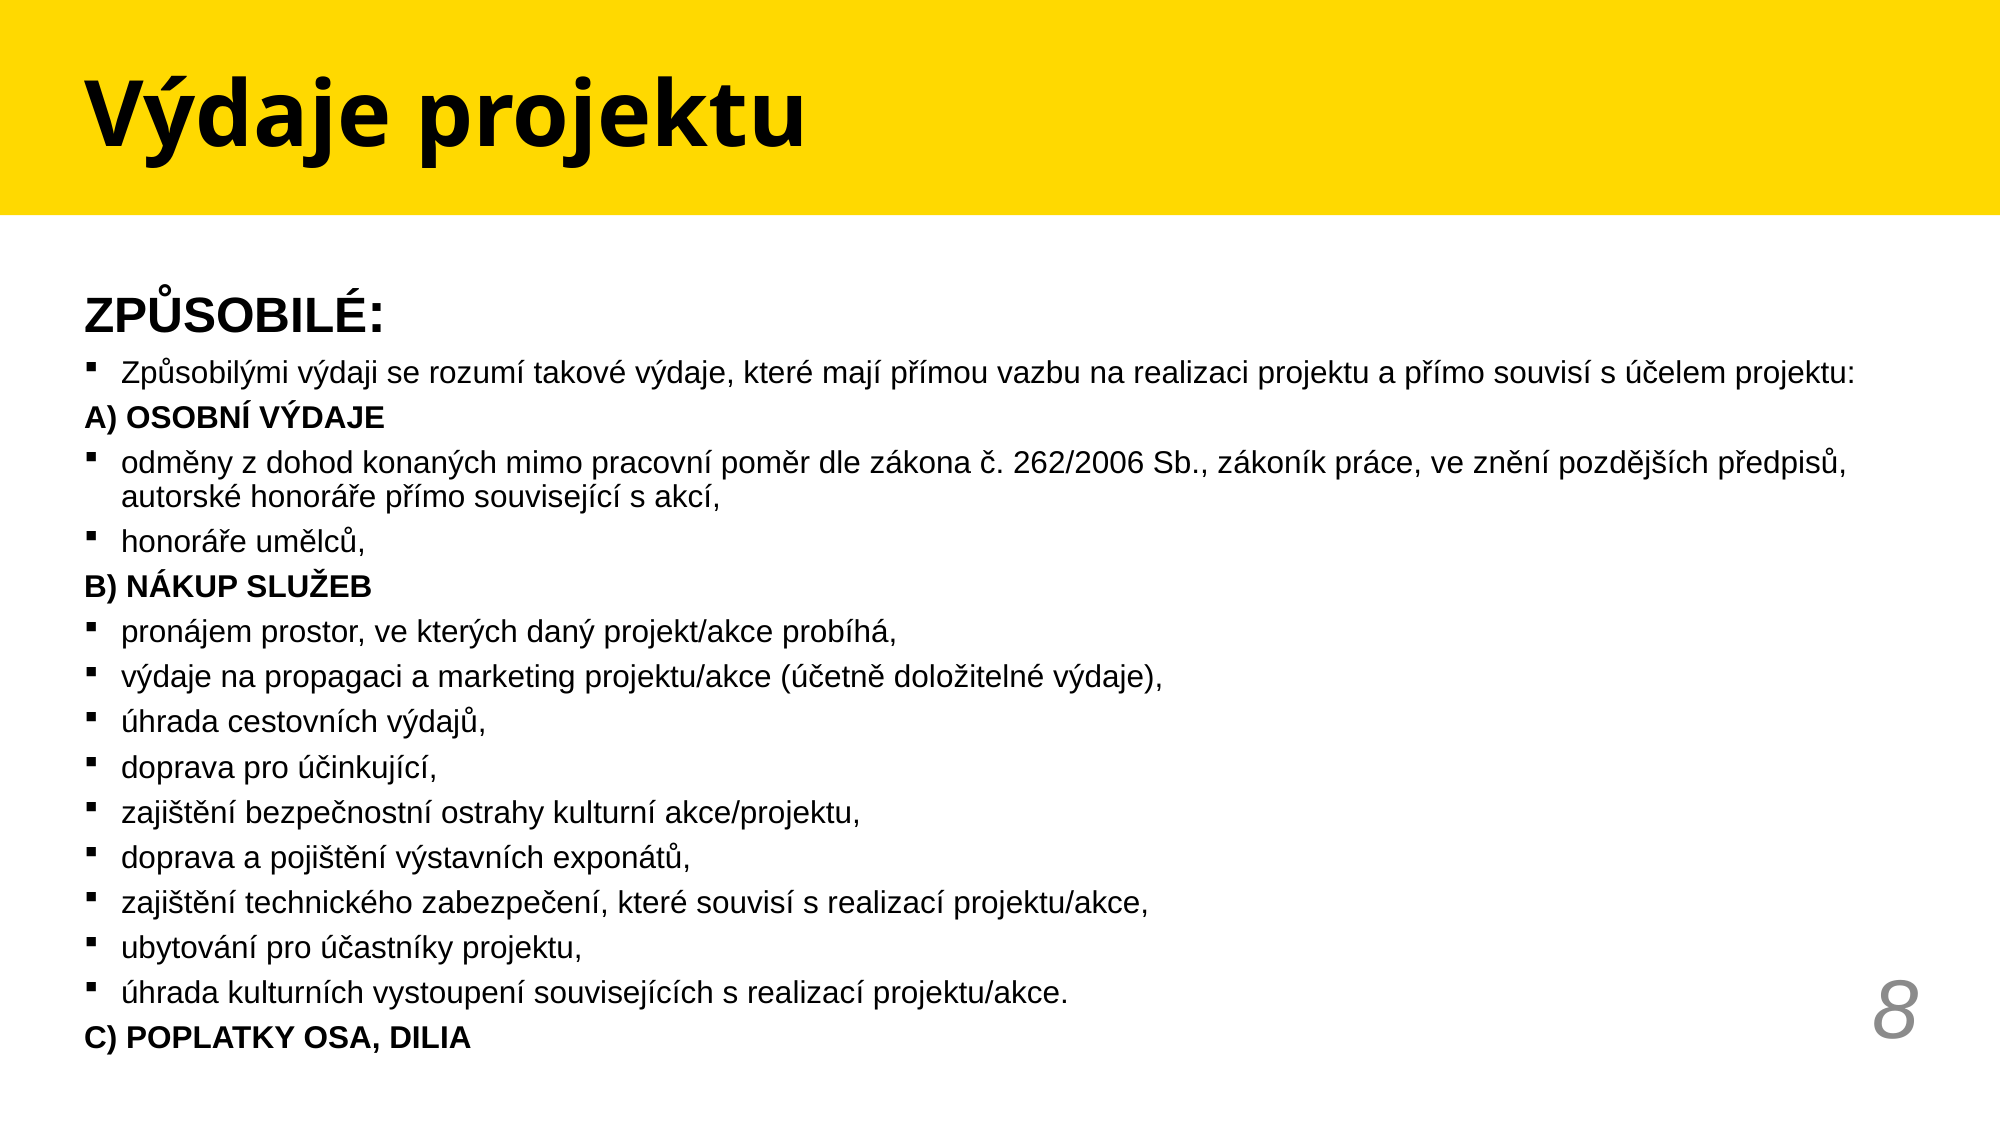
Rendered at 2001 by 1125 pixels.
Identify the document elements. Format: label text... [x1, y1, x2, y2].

title Výdaje projektu [69, 60, 1918, 214]
list ZPŮSOBILÉ: Způsobilými výdaji se rozumí takové výdaje, které mají přímou vazbu na realizaci projektu a přímo souvisí s účelem projektu: A) OSOBNÍ VÝDAJE odměny z dohod konaných mimo pracovní poměr dle zákona č. 262/2006 Sb., zákoník práce, ve znění pozdějších předpisů, autorské honoráře přímo související s akcí, honoráře umělců, B) NÁKUP SLUŽEB pronájem prostor, ve kterých daný projekt/akce probíhá, výdaje na propagaci a marketing projektu/akce (účetně doložitelné výdaje), úhrada cestovních výdajů, doprava pro účinkující, zajištění bezpečnostní ostrahy kulturní akce/projektu, doprava a pojištění výstavních exponátů, zajištění technického zabezpečení, které souvisí s realizací projektu/akce, ubytování pro účastníky projektu, úhrada kulturních vystoupení souvisejících s realizací projektu/akce. C) POPLATKY OSA, DILIA [69, 275, 1918, 1087]
slide_number 8 [1483, 976, 1934, 1063]
